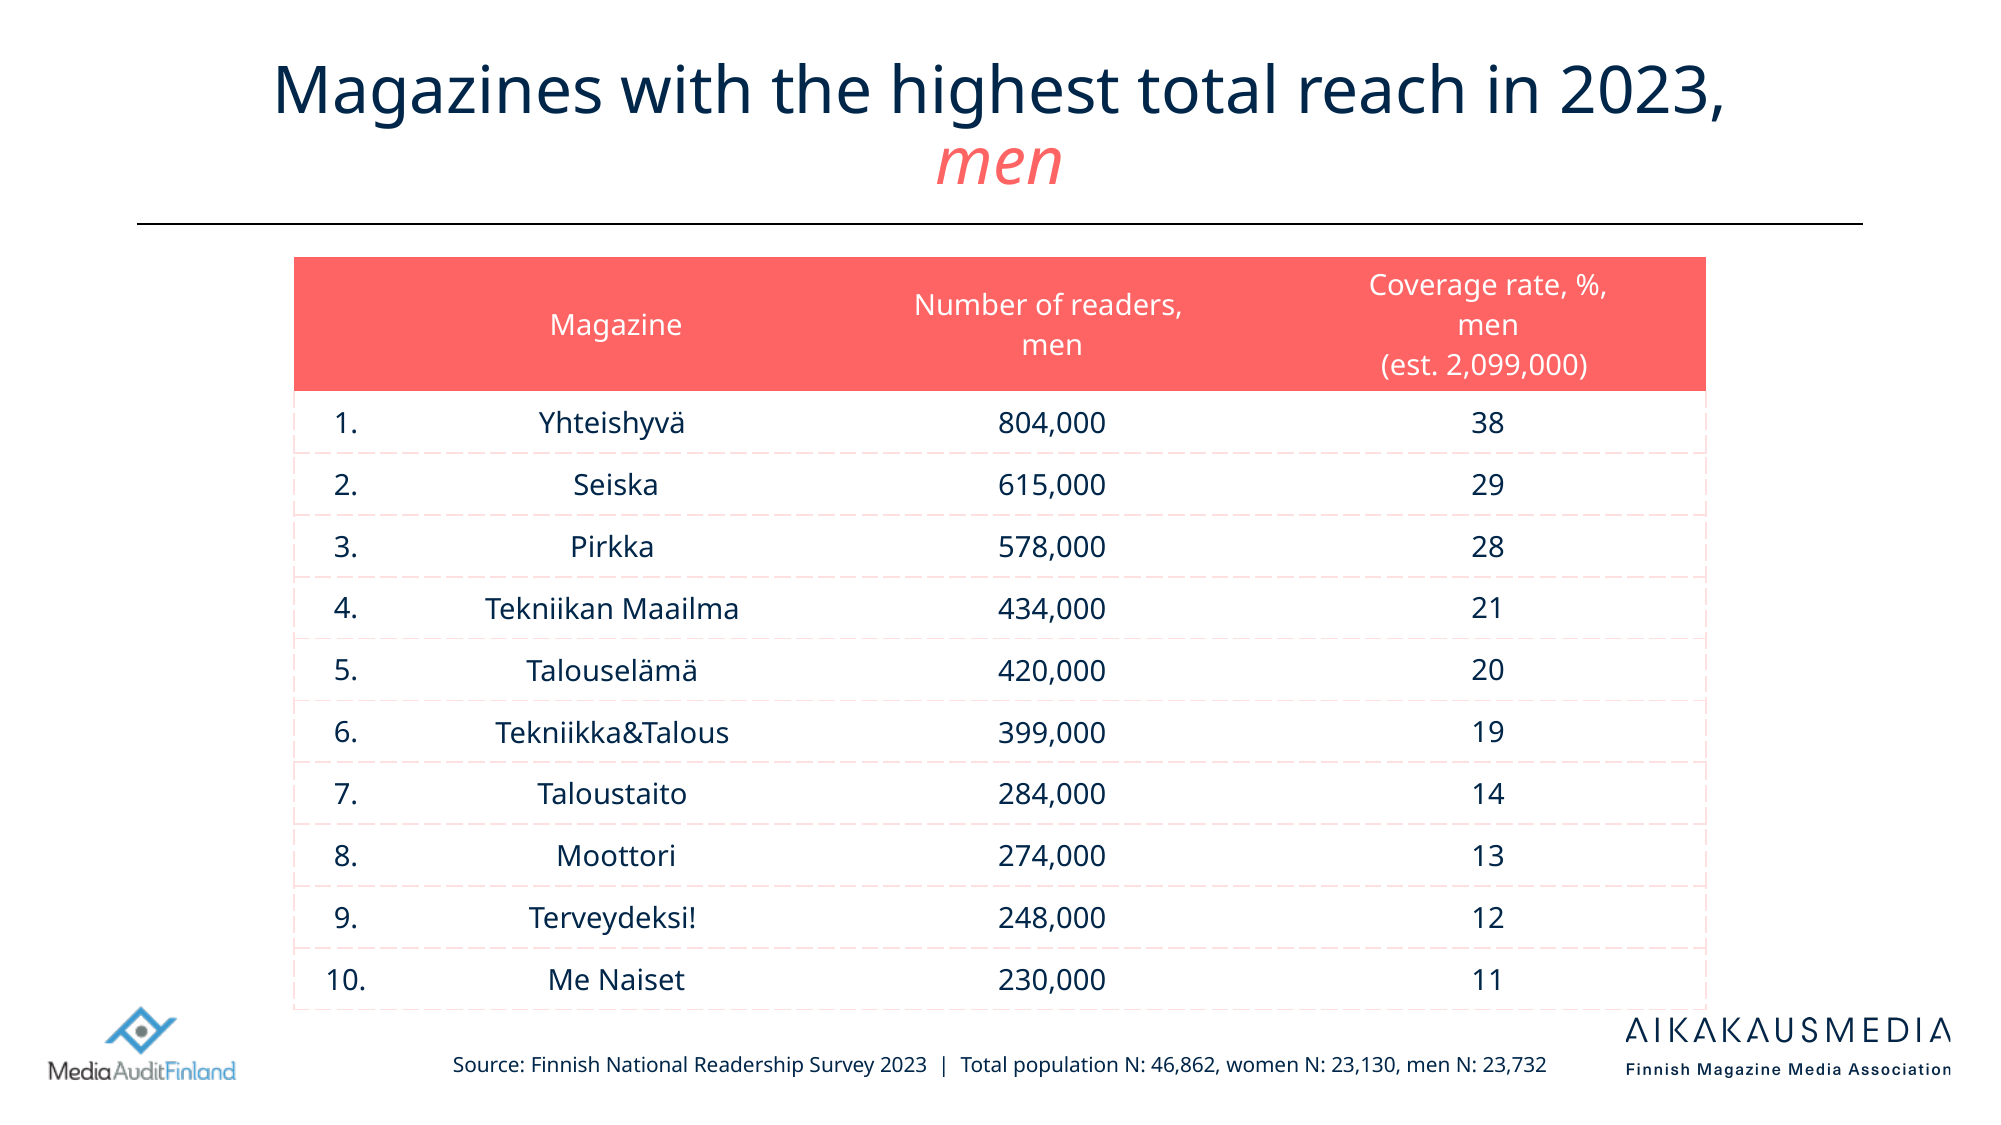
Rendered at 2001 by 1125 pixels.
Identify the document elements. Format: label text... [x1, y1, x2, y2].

table_cell 4. [294, 577, 398, 639]
text_box Source: Finnish National Readership Survey 2023 | Total population N: 46,862, women N: 23,130, men N: 23,732 [438, 1044, 1562, 1085]
table_header [294, 257, 398, 391]
table_header Number of readers, men [834, 257, 1270, 391]
table_cell 19 [1270, 700, 1706, 762]
table_cell 29 [1270, 453, 1706, 515]
table_cell 284,000 [834, 762, 1270, 824]
table_cell 2. [294, 453, 398, 515]
table_cell Taloustaito [398, 762, 834, 824]
table_cell 3. [294, 515, 398, 577]
table_cell 420,000 [834, 639, 1270, 700]
table_cell 7. [294, 762, 398, 824]
table_cell Talouselämä [398, 639, 834, 700]
table_cell 274,000 [834, 824, 1270, 886]
table_cell 8. [294, 824, 398, 886]
table_cell Seiska [398, 453, 834, 515]
table_cell Terveydeksi! [398, 886, 834, 948]
title Magazines with the highest total reach in 2023, men [137, 47, 1863, 208]
table_cell 1. [294, 391, 398, 453]
table_cell 38 [1270, 391, 1706, 453]
table_cell Yhteishyvä [398, 391, 834, 453]
picture [32, 995, 250, 1097]
table_cell 578,000 [834, 515, 1270, 577]
table_cell Me Naiset [398, 948, 834, 1010]
table_cell 11 [1270, 948, 1706, 1010]
table_cell 10. [294, 948, 398, 1010]
table_cell 399,000 [834, 700, 1270, 762]
table_cell Pirkka [398, 515, 834, 577]
table_cell 9. [294, 886, 398, 948]
table_cell 434,000 [834, 577, 1270, 639]
table_cell 21 [1270, 577, 1706, 639]
table_cell Tekniikan Maailma [398, 577, 834, 639]
table_cell 28 [1270, 515, 1706, 577]
table_cell Tekniikka&Talous [398, 700, 834, 762]
table_header Coverage rate, %, men (est. 2,099,000) [1270, 257, 1706, 391]
table_cell 804,000 [834, 391, 1270, 453]
table_cell 14 [1270, 762, 1706, 824]
table_cell 248,000 [834, 886, 1270, 948]
table_cell 13 [1270, 824, 1706, 886]
table_cell Moottori [398, 824, 834, 886]
table_cell 20 [1270, 639, 1706, 700]
table_cell 230,000 [834, 948, 1270, 1010]
table_cell 615,000 [834, 453, 1270, 515]
table_cell 12 [1270, 886, 1706, 948]
table_cell 6. [294, 700, 398, 762]
table_cell 5. [294, 639, 398, 700]
table_header Magazine [398, 257, 834, 391]
